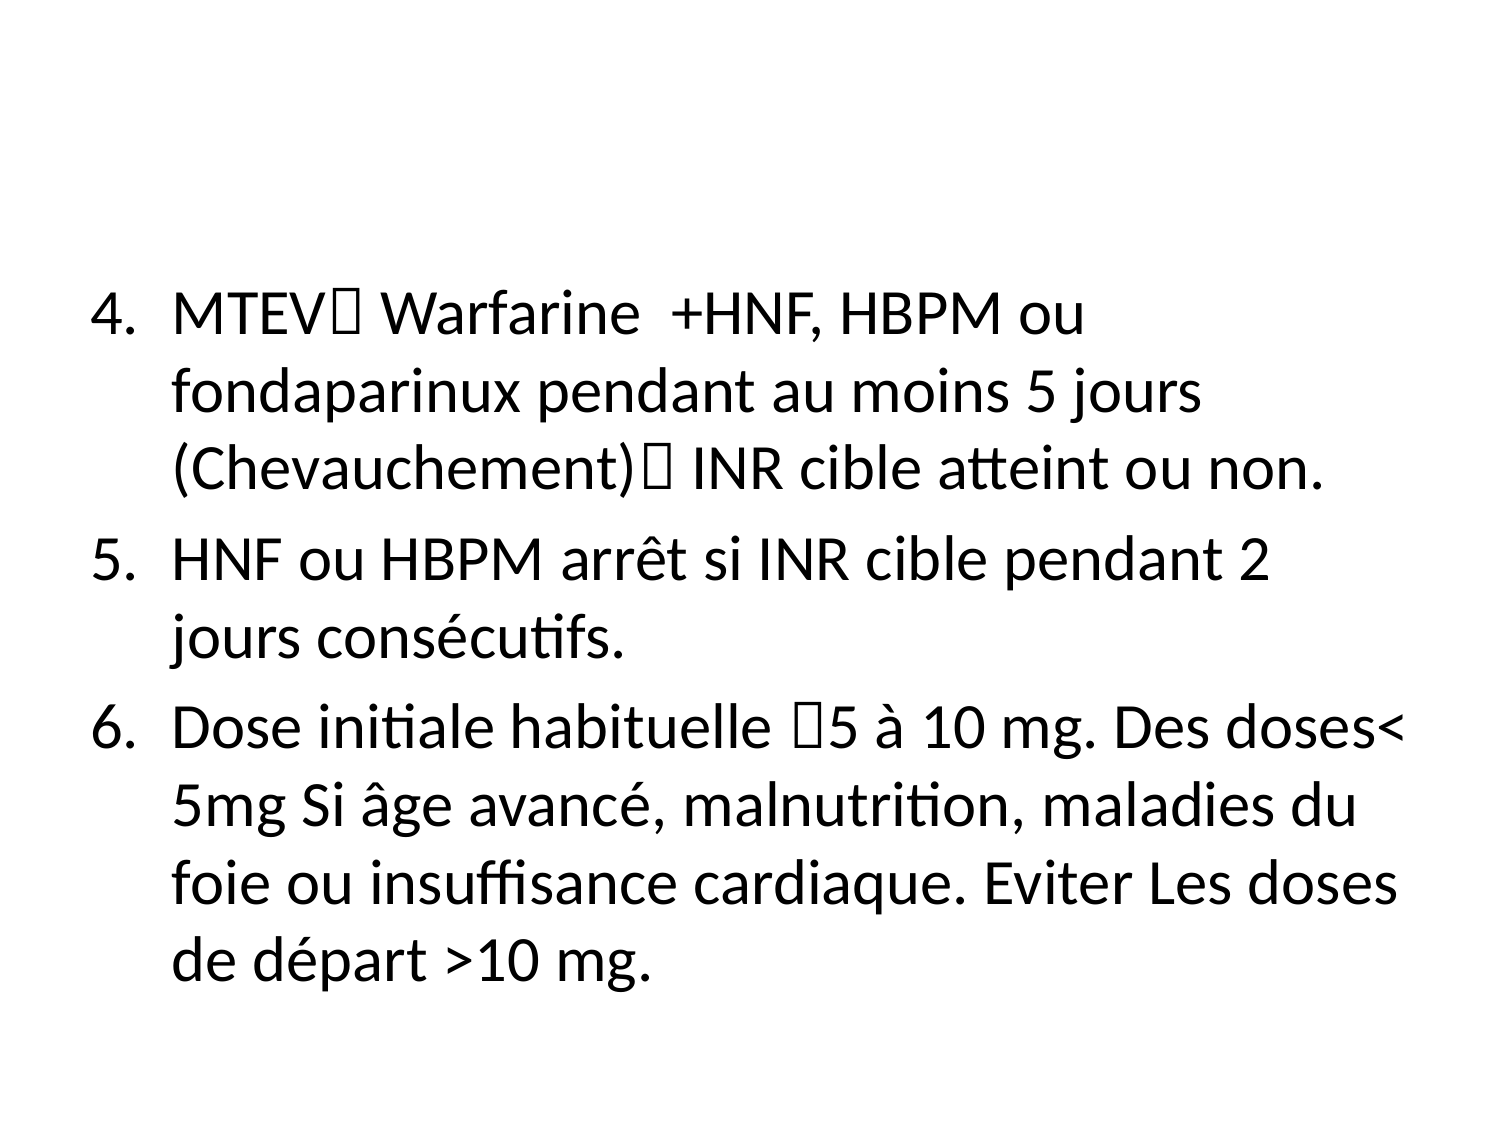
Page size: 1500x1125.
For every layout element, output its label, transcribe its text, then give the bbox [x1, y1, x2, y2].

list MTEV Warfarine +HNF, HBPM ou fondaparinux pendant au moins 5 jours (Chevauchement) INR cible atteint ou non. HNF ou HBPM arrêt si INR cible pendant 2 jours consécutifs. Dose initiale habituelle 5 à 10 mg. Des doses< 5mg Si âge avancé, malnutrition, maladies du foie ou insuffisance cardiaque. Eviter Les doses de départ >10 mg. [75, 262, 1425, 1005]
